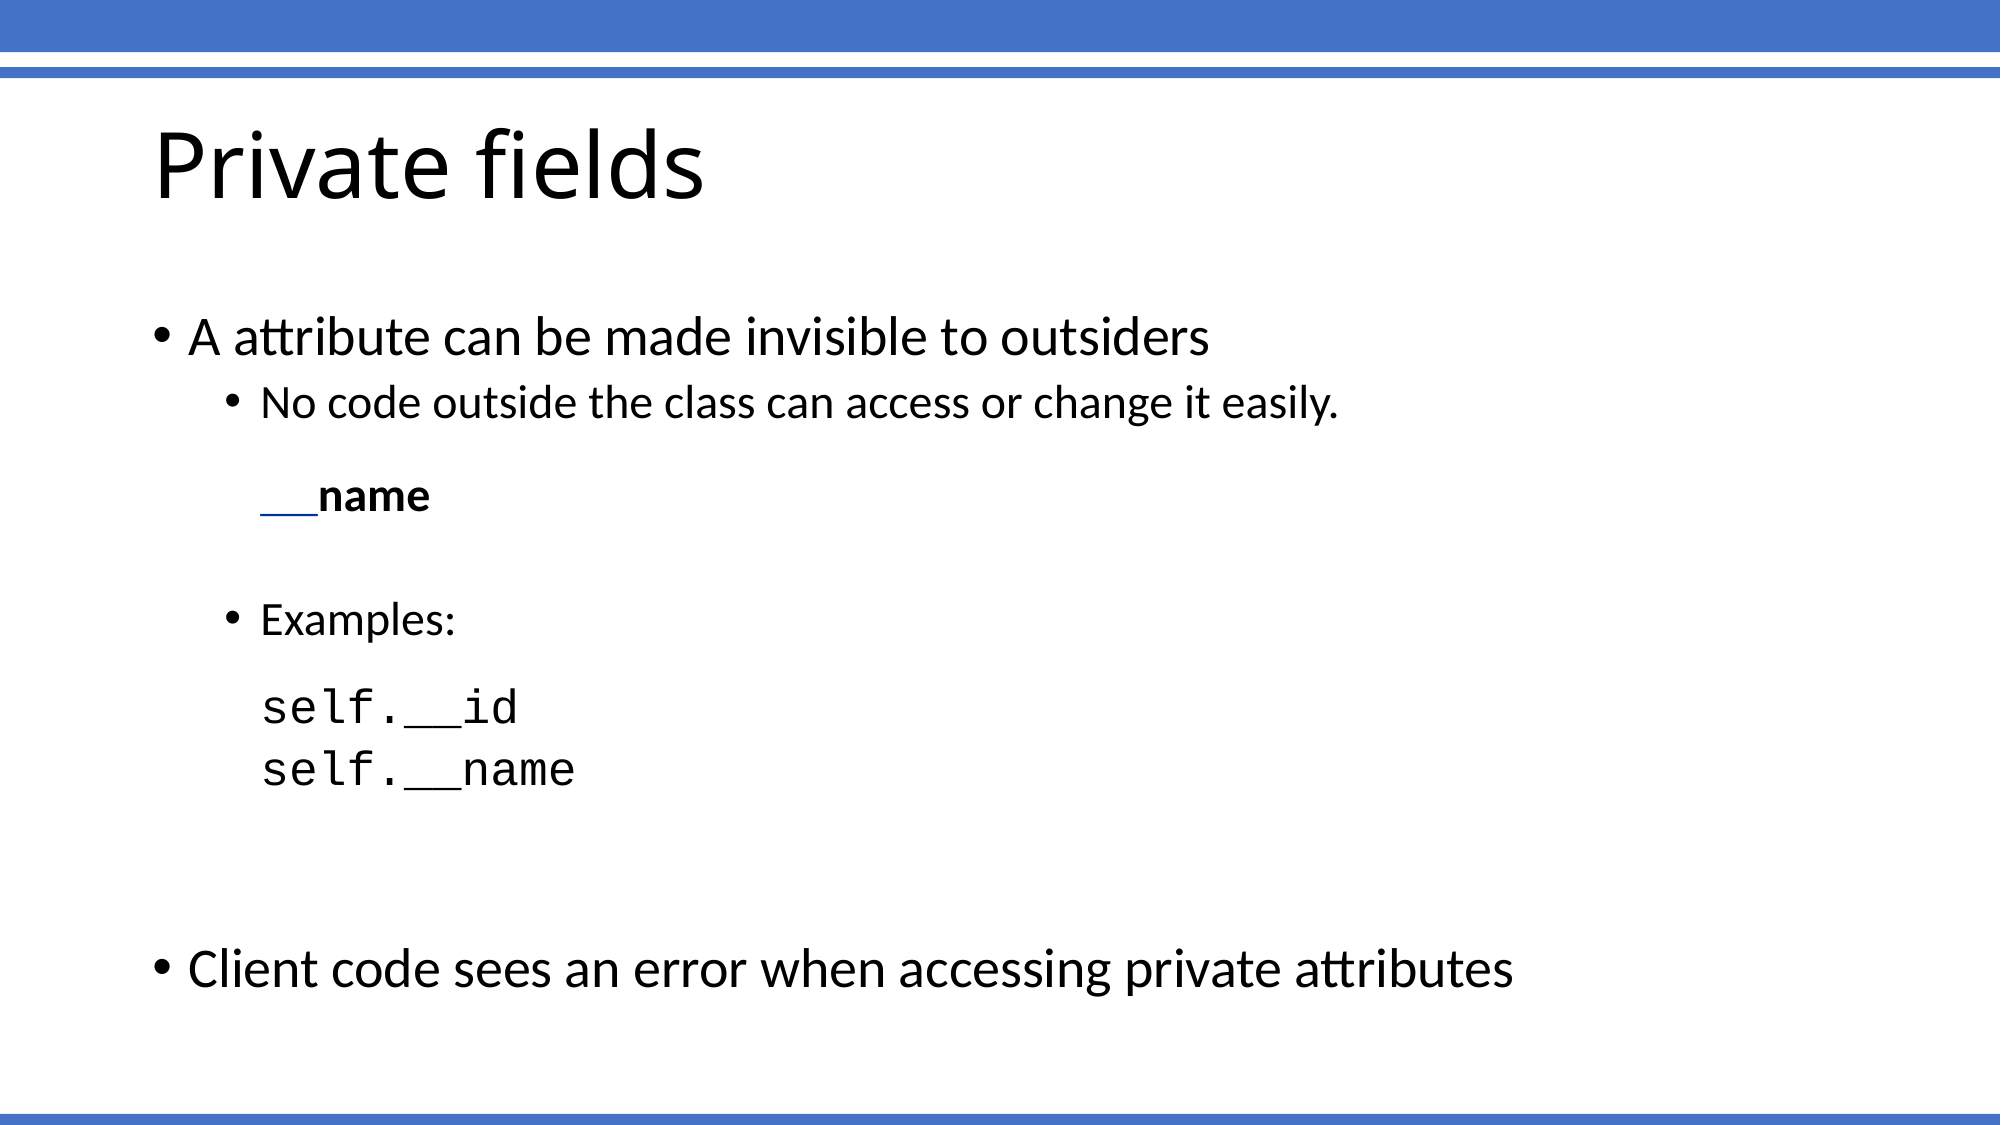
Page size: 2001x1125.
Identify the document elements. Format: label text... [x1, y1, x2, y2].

list A attribute can be made invisible to outsiders No code outside the class can access or change it easily. __name Examples: self.__id self.__name Client code sees an error when accessing private attributes [137, 299, 1863, 1014]
title Private fields [137, 59, 1863, 278]
